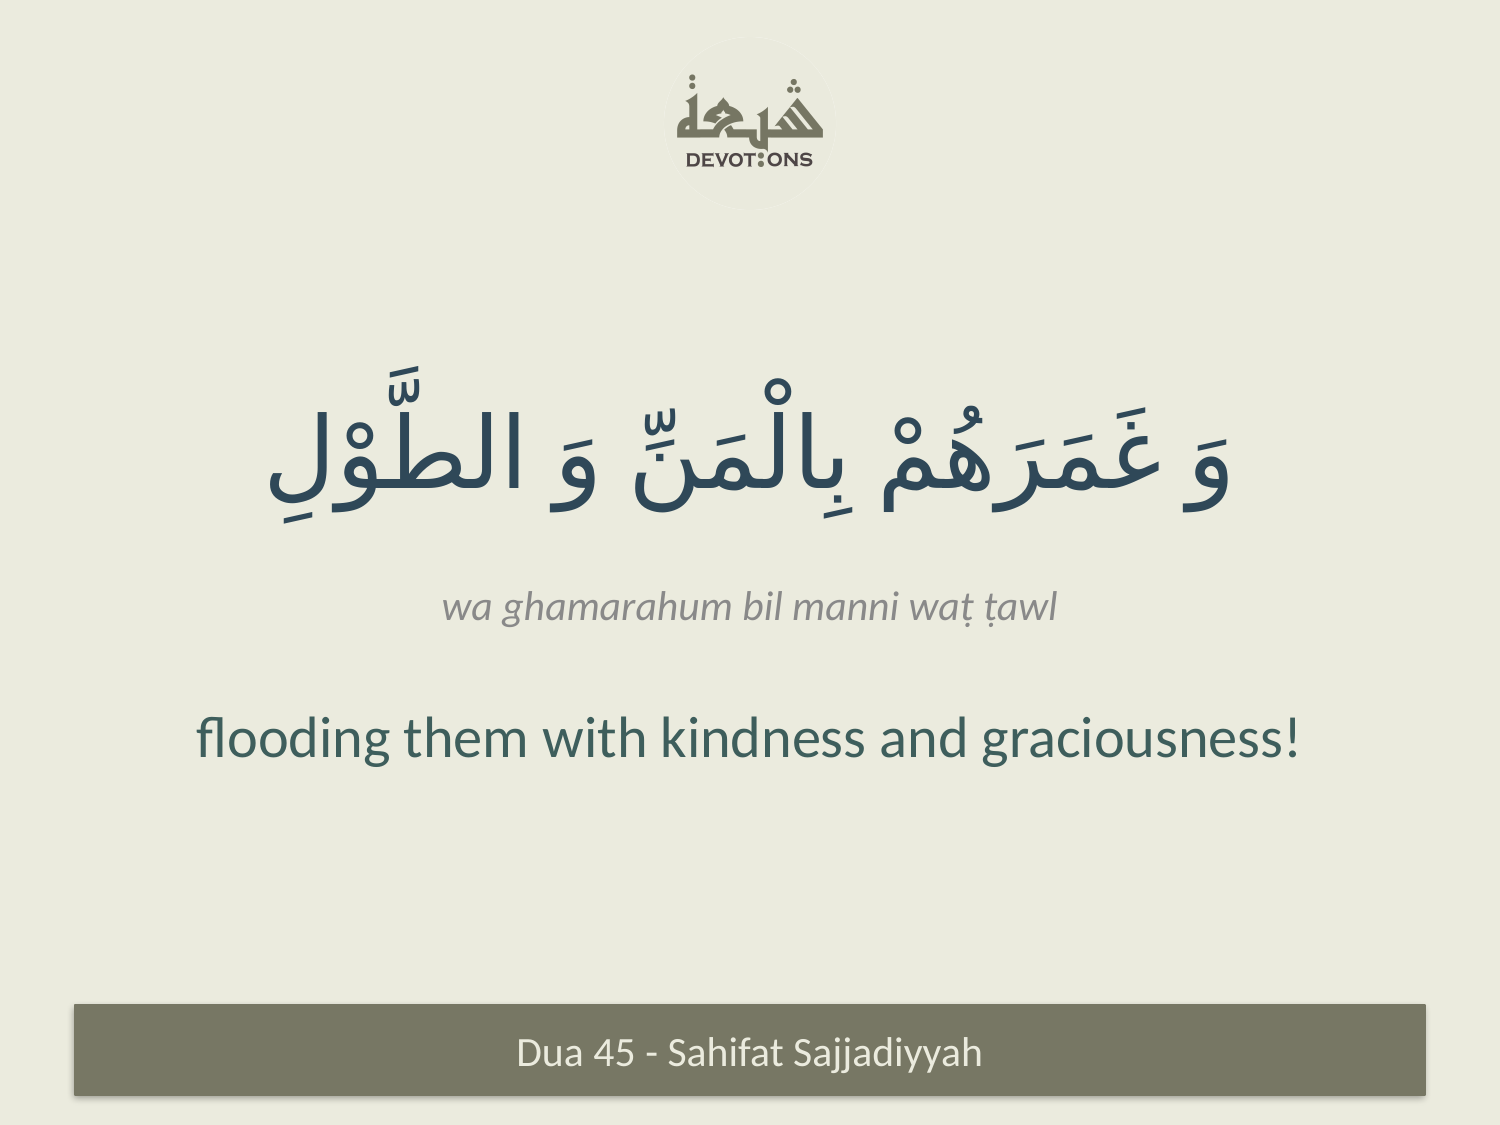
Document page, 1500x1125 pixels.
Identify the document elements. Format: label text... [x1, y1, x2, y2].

text_box Dua 45 - Sahifat Sajjadiyyah [501, 1017, 999, 1083]
text_box وَ غَمَرَهُمْ بِالْمَنِّ وَ الطَّوْلِ wa ghamarahum bil manni waṭ ṭawl flooding them with kindness and graciousness! [74, 381, 1425, 776]
text_box [74, 1004, 1426, 1096]
picture [656, 29, 844, 218]
